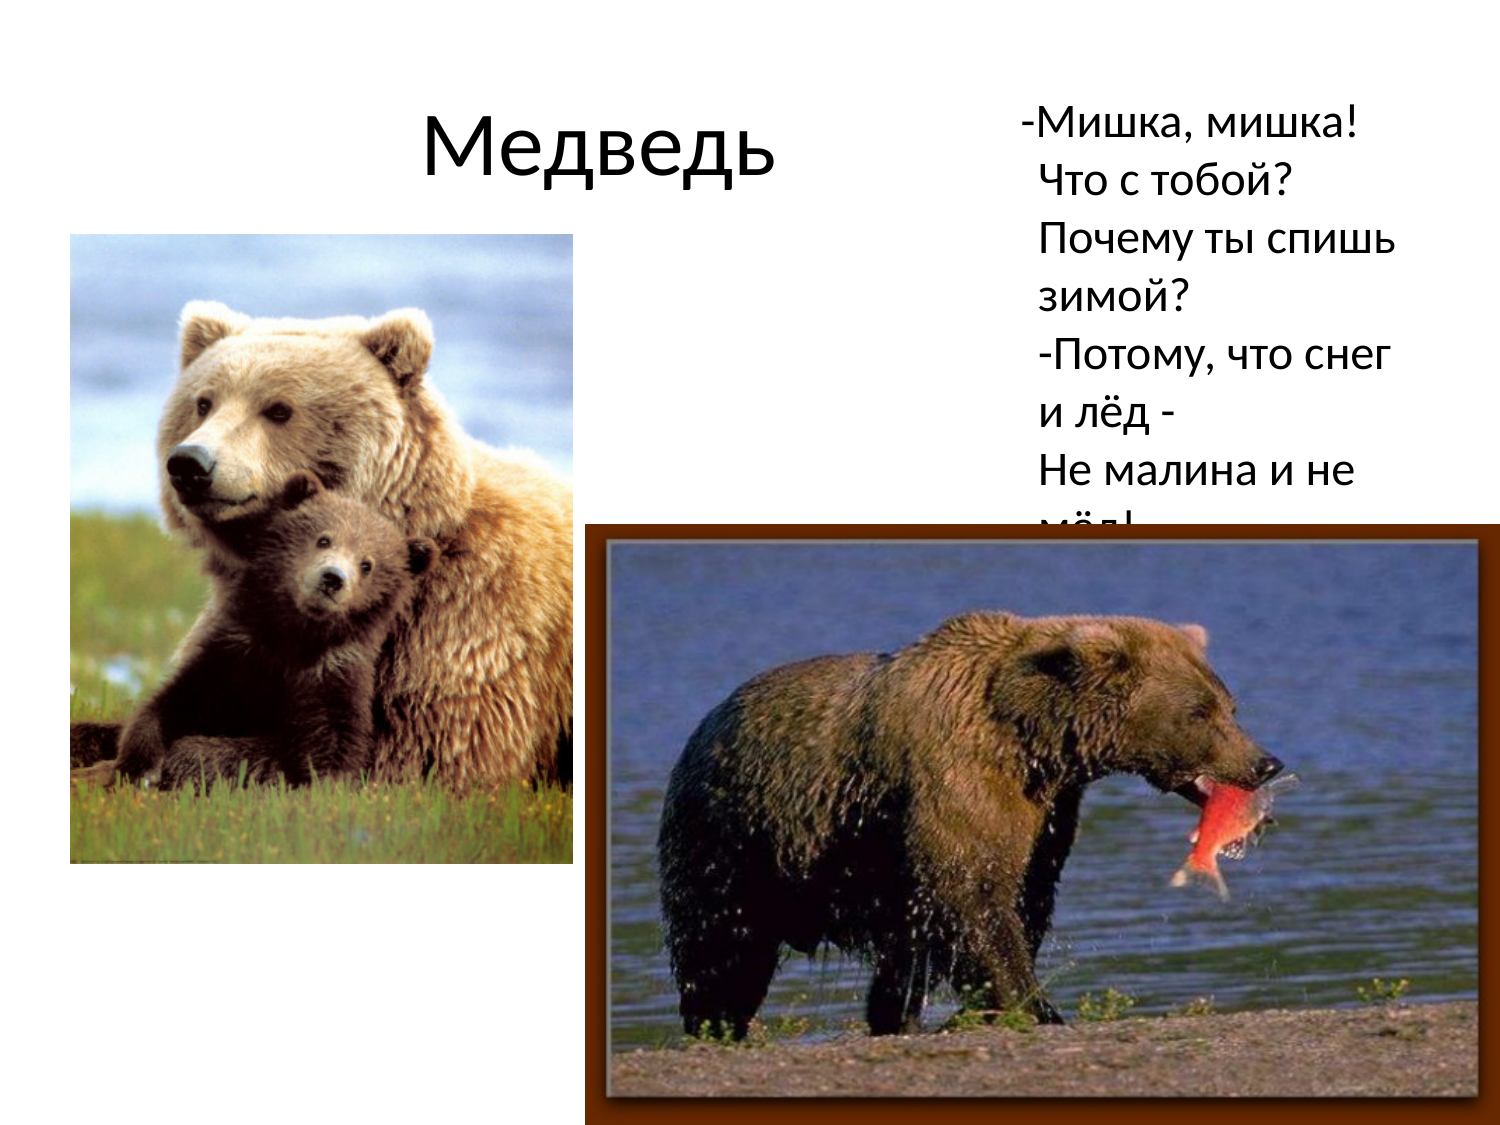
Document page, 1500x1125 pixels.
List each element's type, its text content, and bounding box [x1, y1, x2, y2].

title Медведь [269, 45, 950, 233]
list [585, 524, 1500, 1125]
picture [70, 234, 573, 865]
list -Мишка, мишка! Что с тобой? Почему ты спишь зимой? -Потому, что снег и лёд - Не малина и не мёд! [972, 82, 1425, 523]
